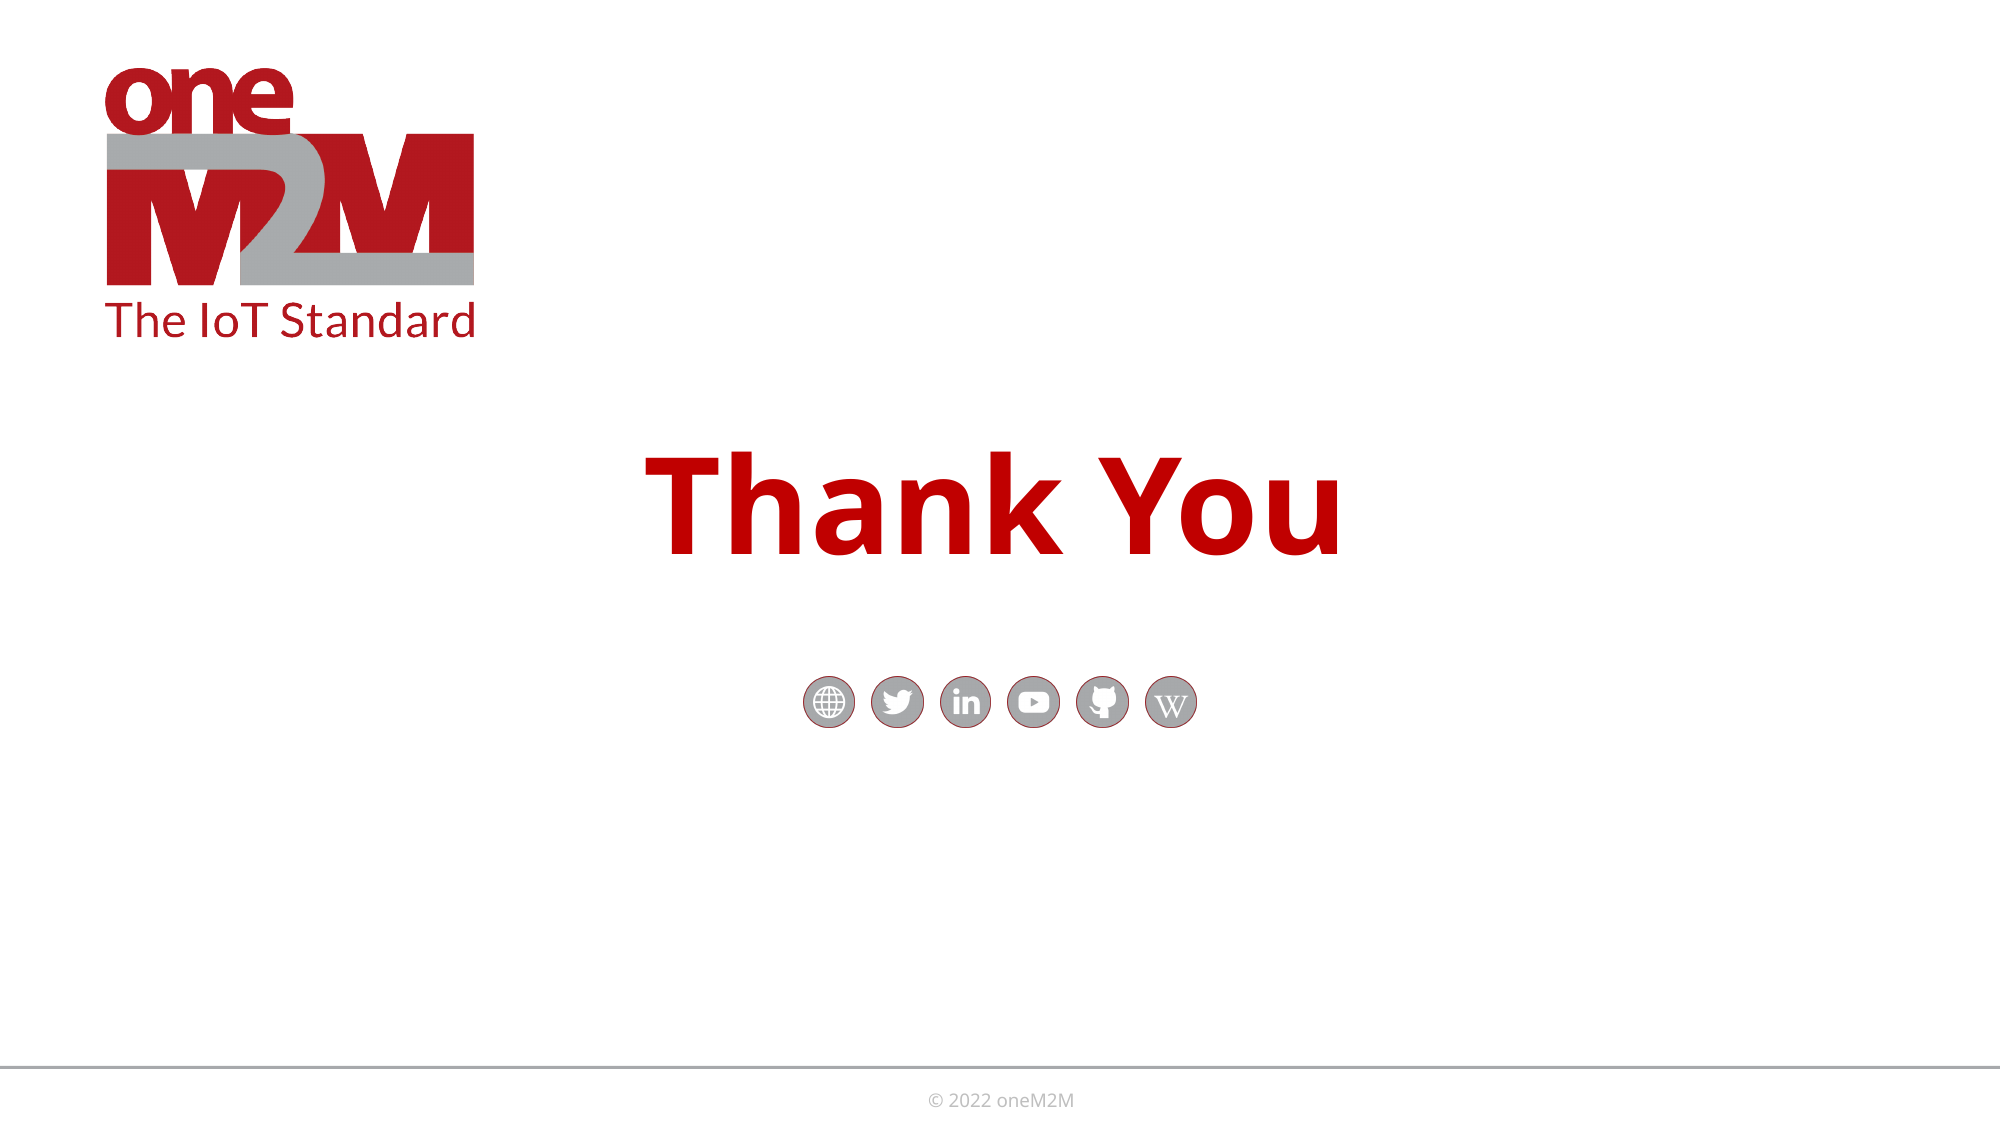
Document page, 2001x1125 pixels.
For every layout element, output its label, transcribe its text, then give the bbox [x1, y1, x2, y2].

title Thank You [93, 430, 1899, 592]
picture [803, 676, 855, 728]
picture [1076, 675, 1129, 728]
picture [85, 50, 493, 355]
picture [1145, 676, 1197, 728]
picture [871, 676, 924, 728]
picture [940, 676, 991, 728]
picture [1007, 675, 1060, 728]
